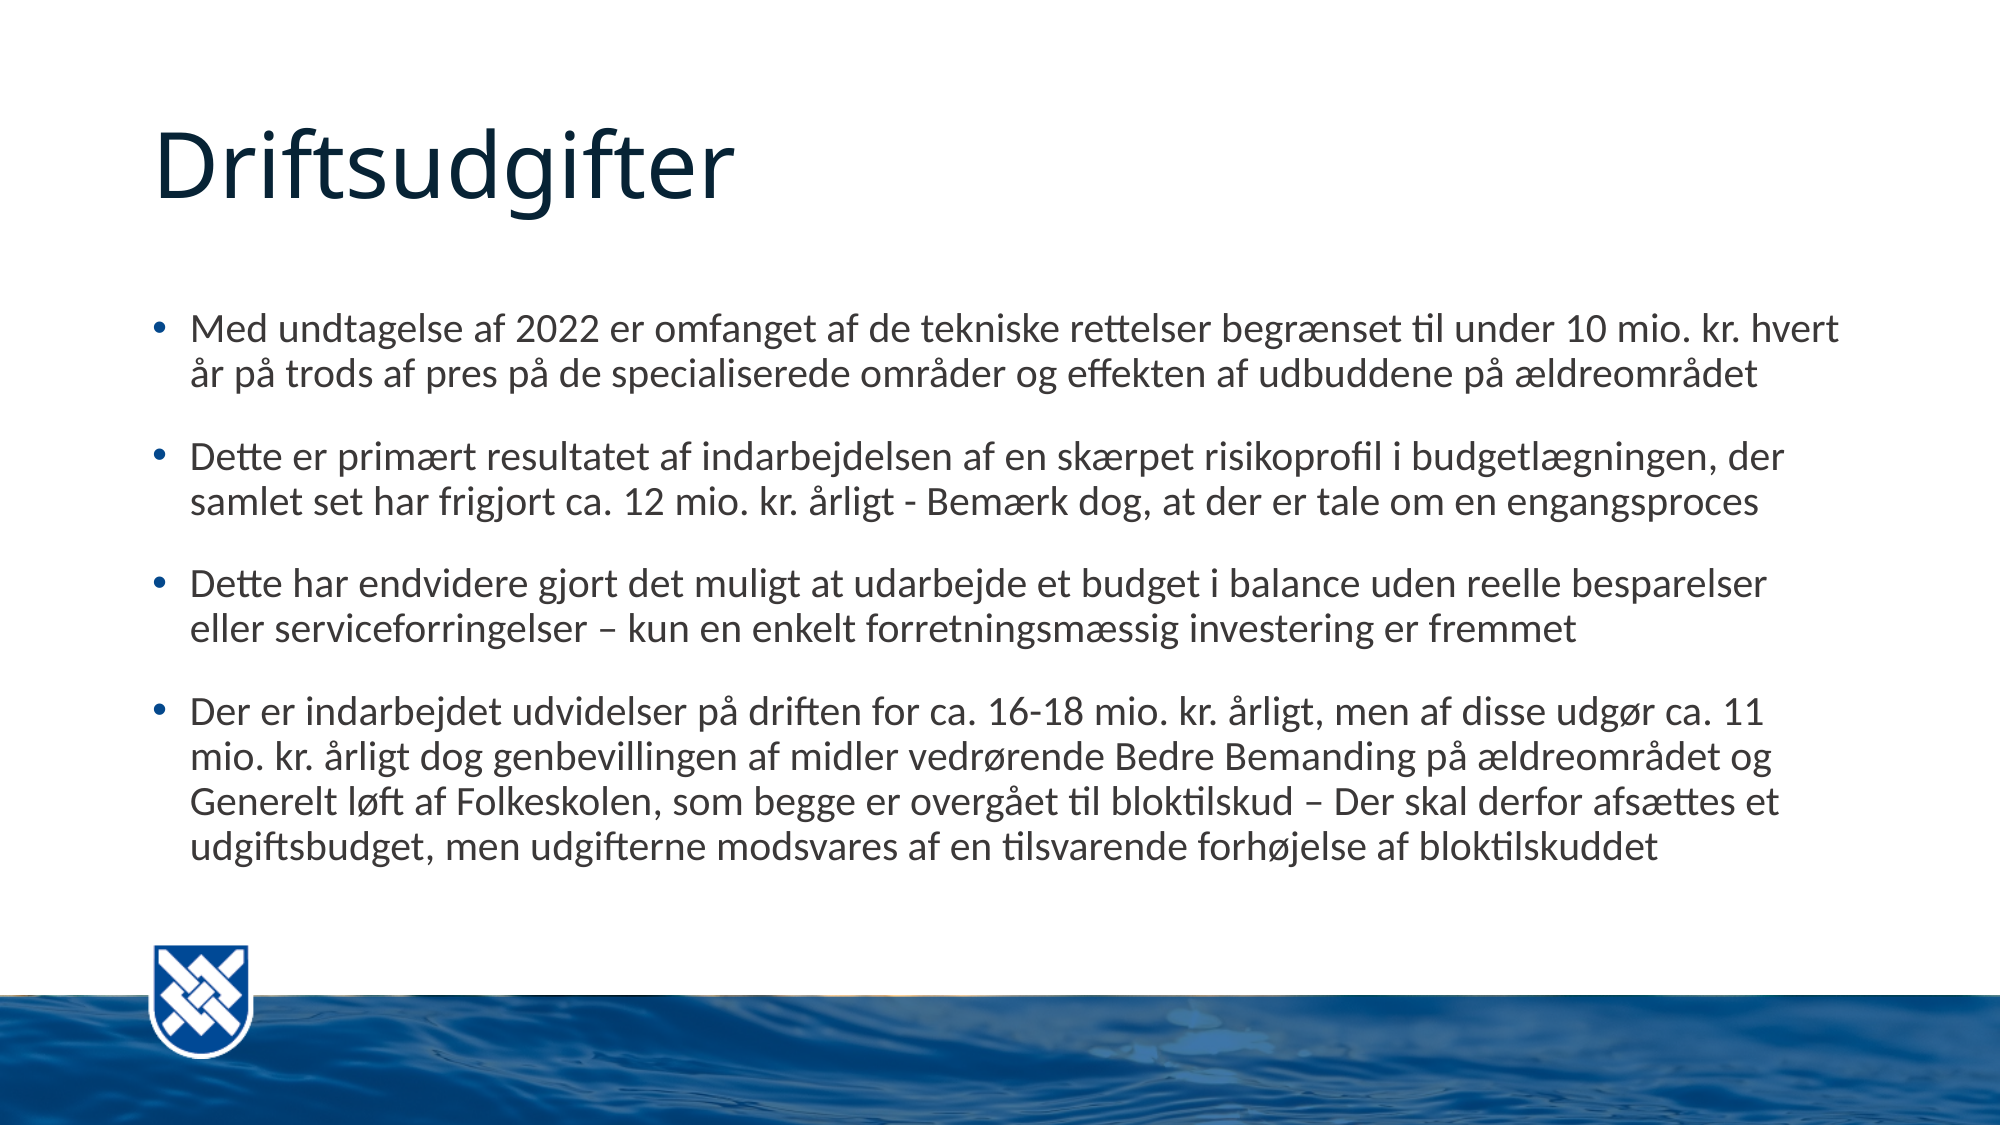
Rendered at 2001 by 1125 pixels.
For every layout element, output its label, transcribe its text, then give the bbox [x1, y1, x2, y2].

picture [0, 931, 417, 1059]
list Med undtagelse af 2022 er omfanget af de tekniske rettelser begrænset til under 10 mio. kr. hvert år på trods af pres på de specialiserede områder og effekten af udbuddene på ældreområdet Dette er primært resultatet af indarbejdelsen af en skærpet risikoprofil i budgetlægningen, der samlet set har frigjort ca. 12 mio. kr. årligt - Bemærk dog, at der er tale om en engangsproces Dette har endvidere gjort det muligt at udarbejde et budget i balance uden reelle besparelser eller serviceforringelser – kun en enkelt forretningsmæssig investering er fremmet Der er indarbejdet udvidelser på driften for ca. 16-18 mio. kr. årligt, men af disse udgør ca. 11 mio. kr. årligt dog genbevillingen af midler vedrørende Bedre Bemanding på ældreområdet og Generelt løft af Folkeskolen, som begge er overgået til bloktilskud – Der skal derfor afsættes et udgiftsbudget, men udgifterne modsvares af en tilsvarende forhøjelse af bloktilskuddet [137, 299, 1863, 931]
title Driftsudgifter [137, 59, 1863, 278]
